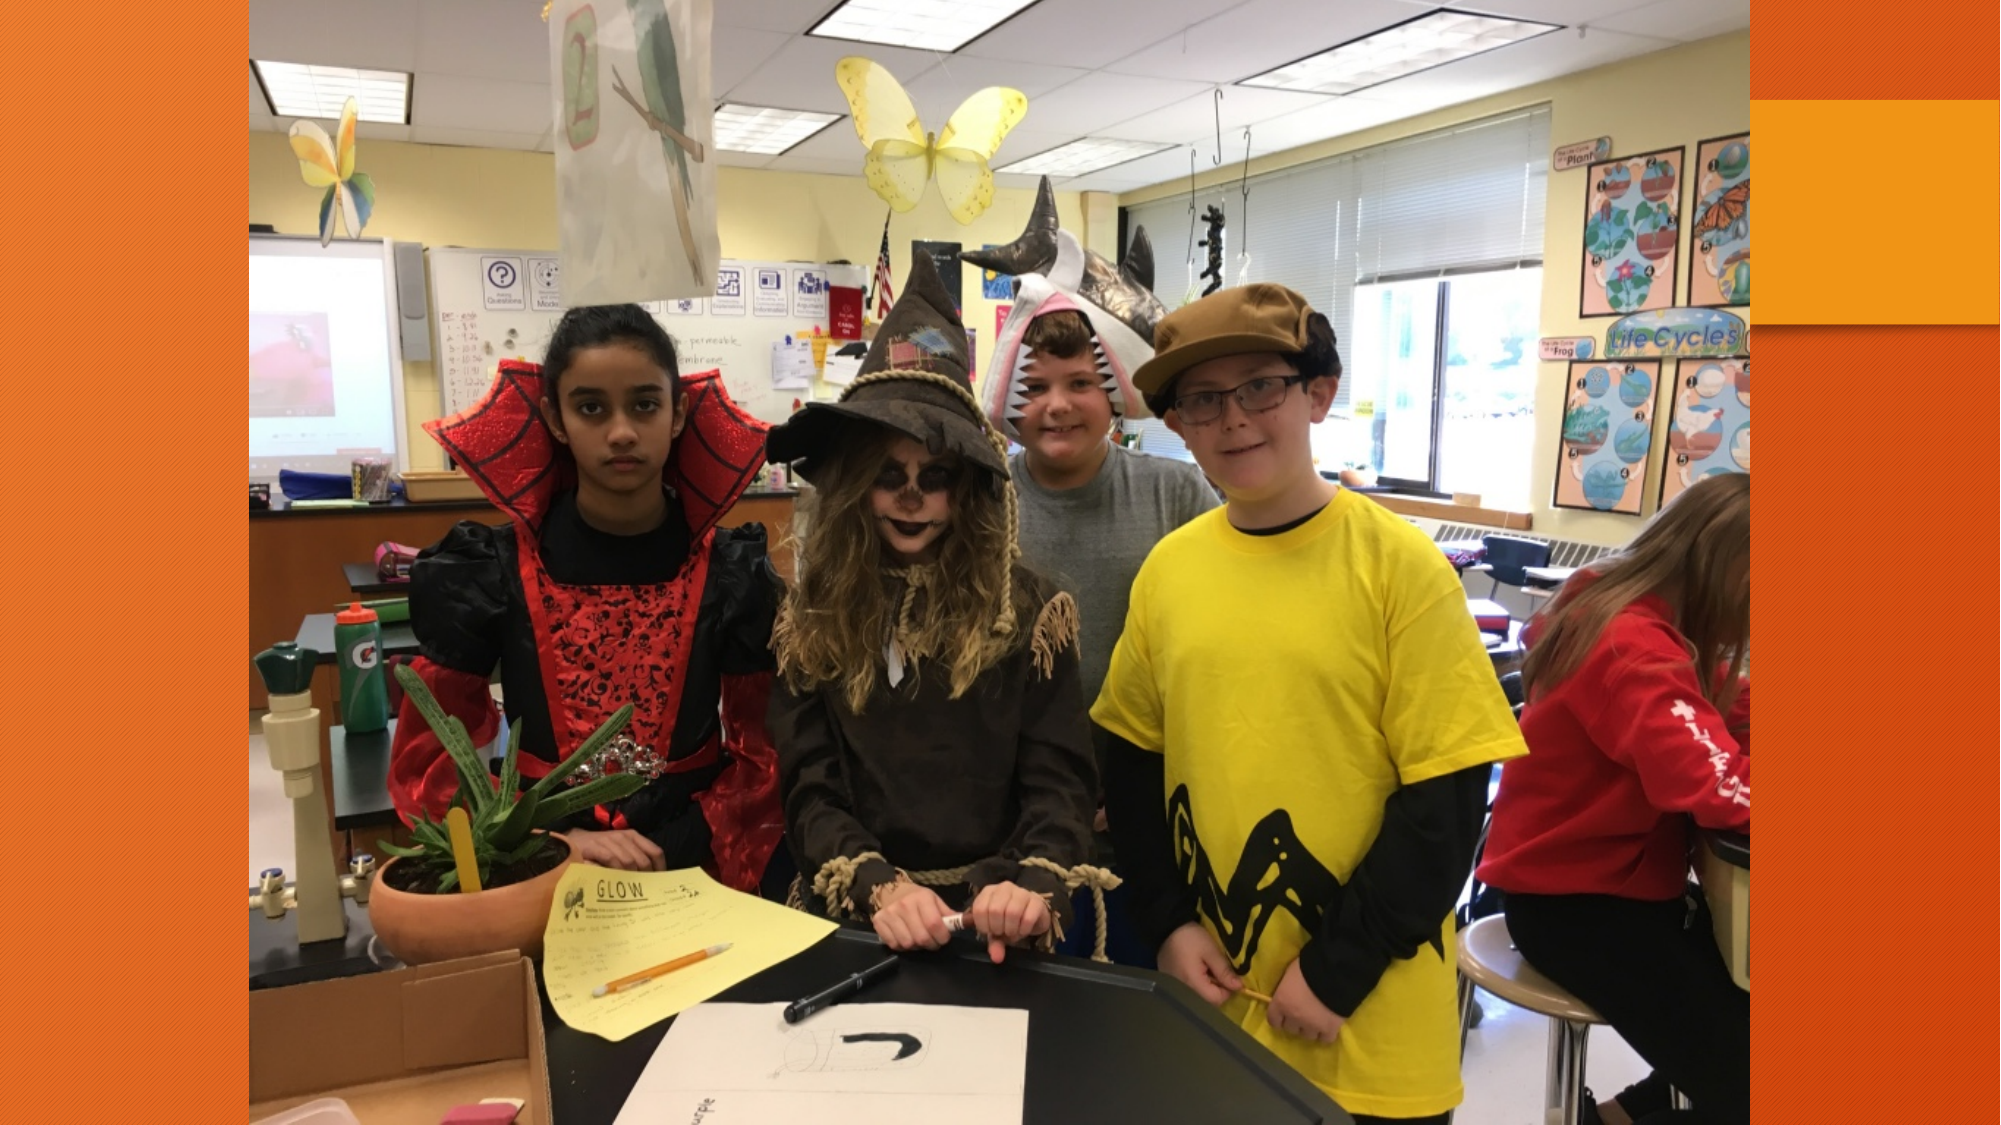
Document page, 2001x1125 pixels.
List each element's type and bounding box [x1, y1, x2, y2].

picture [249, 0, 2000, 1125]
